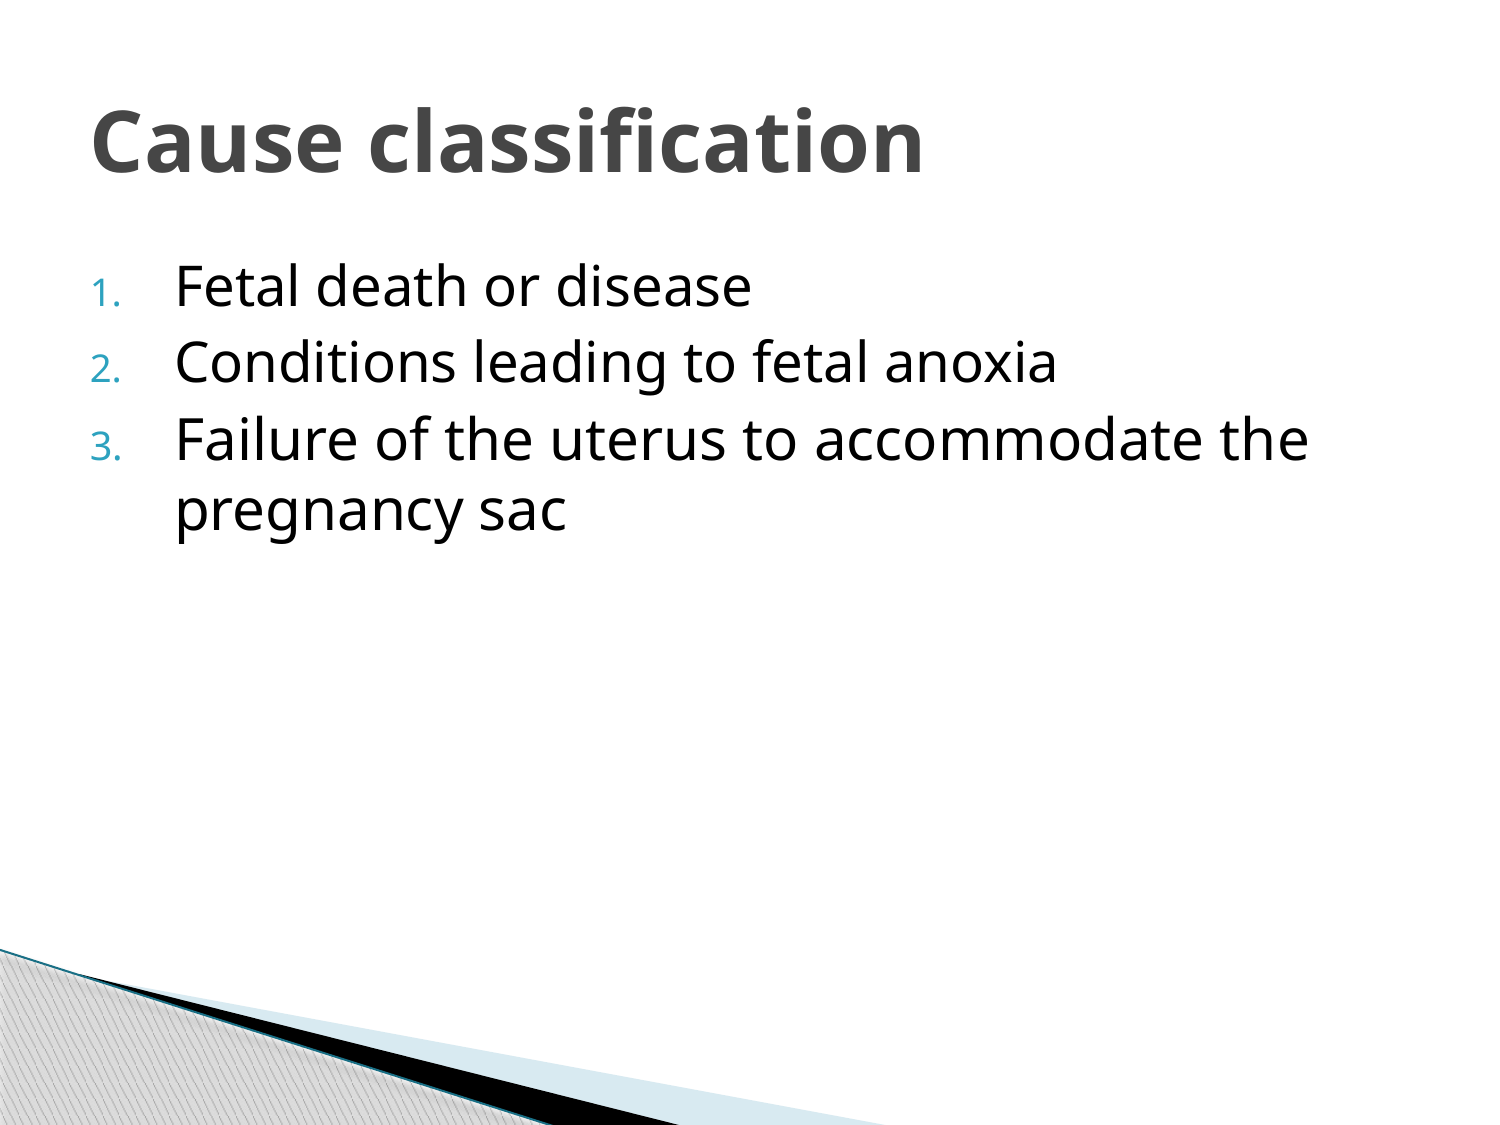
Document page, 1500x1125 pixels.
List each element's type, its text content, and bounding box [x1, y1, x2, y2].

list Fetal death or disease Conditions leading to fetal anoxia Failure of the uterus to accommodate the pregnancy sac [75, 243, 1425, 986]
title Cause classification [75, 45, 1425, 233]
